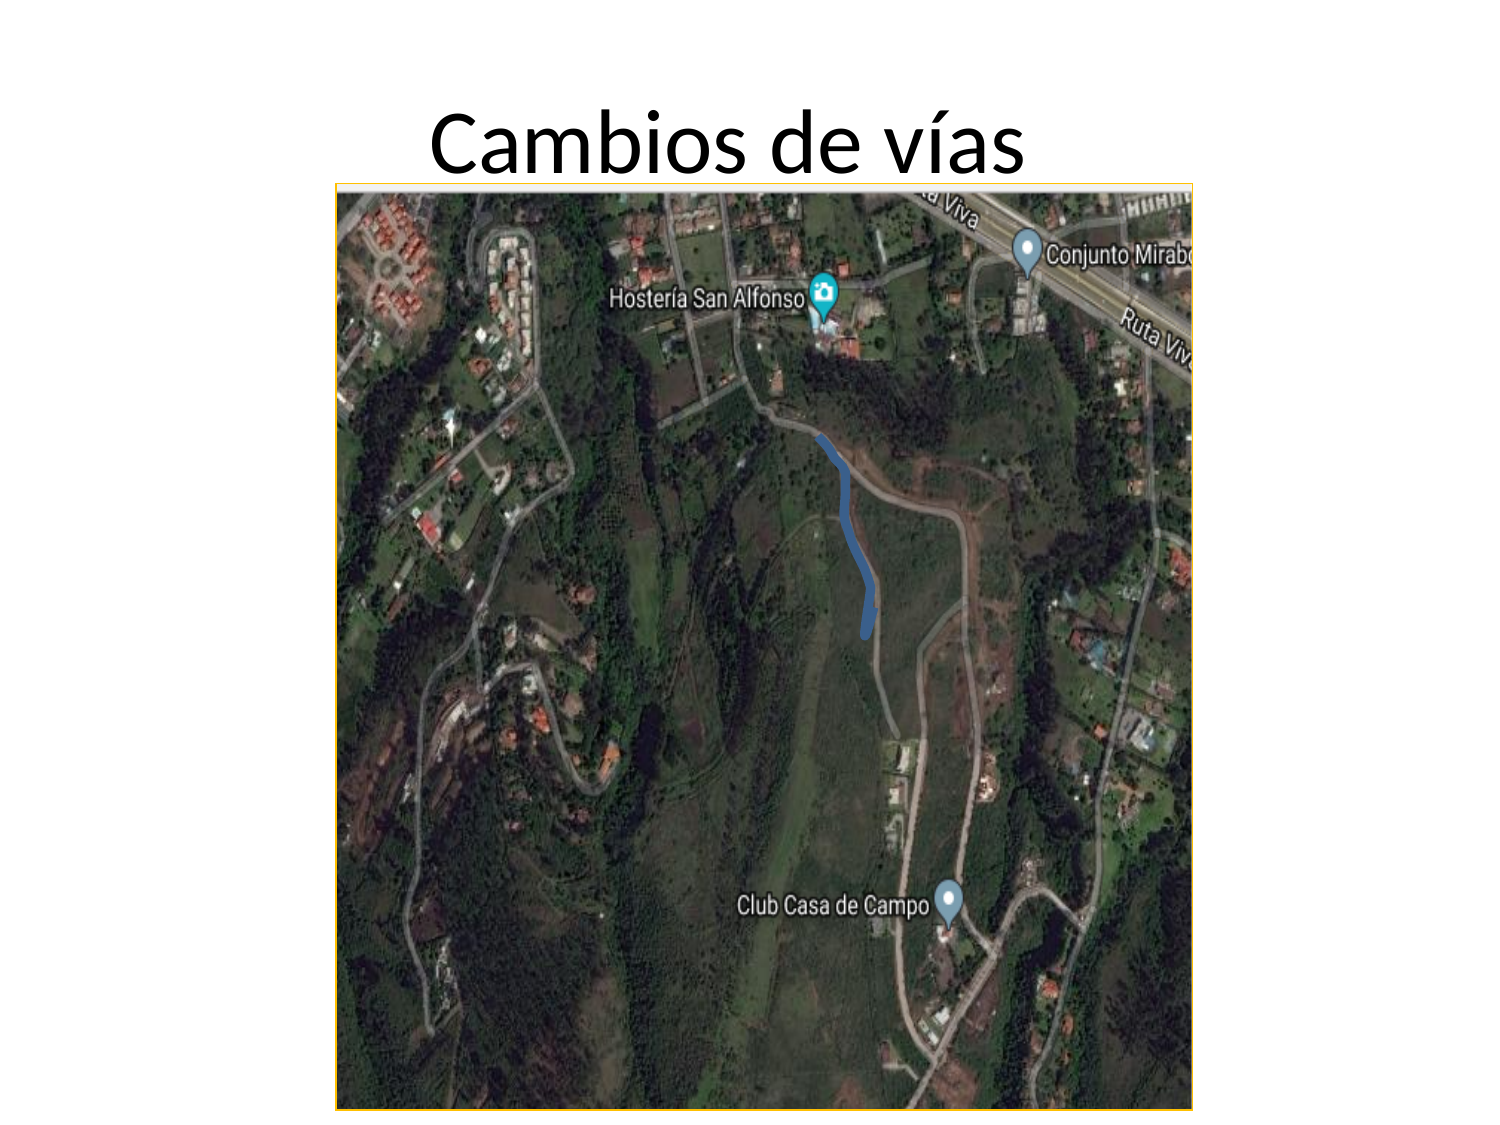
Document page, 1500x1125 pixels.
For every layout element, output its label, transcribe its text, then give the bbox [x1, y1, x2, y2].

title Cambios de vías [53, 42, 1404, 231]
picture [336, 184, 1192, 1110]
